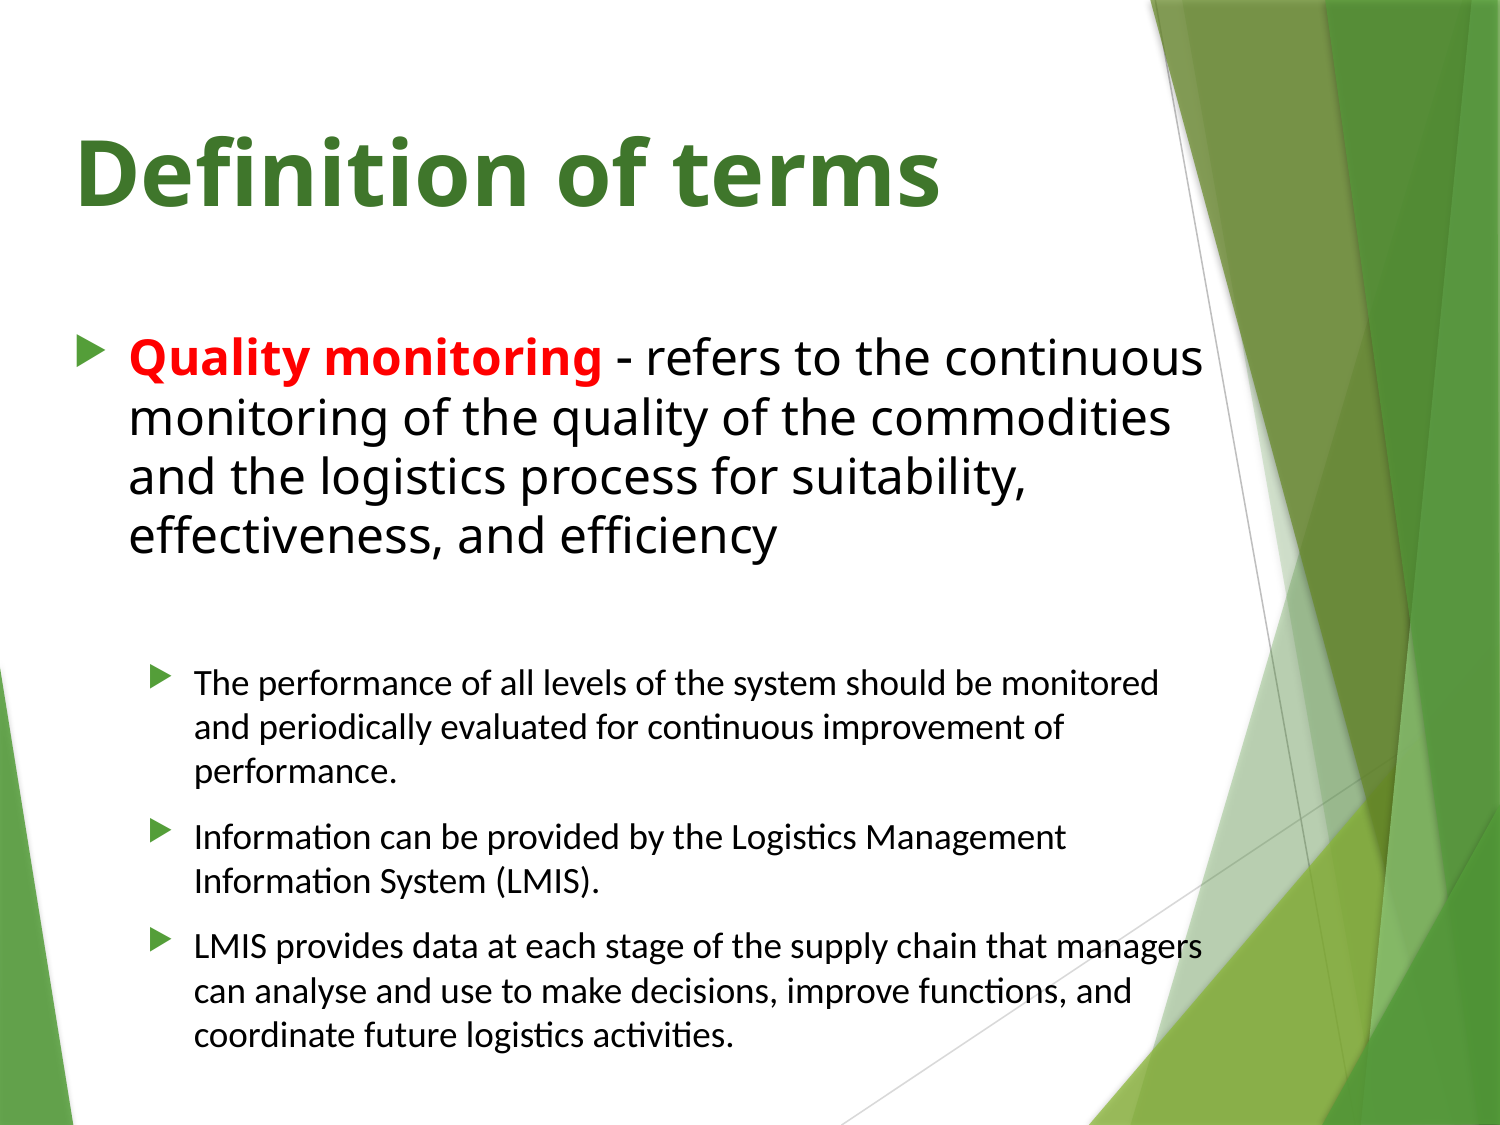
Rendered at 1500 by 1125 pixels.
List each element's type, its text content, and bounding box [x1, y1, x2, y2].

list Quality monitoring  refers to the continuous monitoring of the quality of the commodities and the logistics process for suitability, effectiveness, and efficiency The performance of all levels of the system should be monitored and periodically evaluated for continuous improvement of performance. Information can be provided by the Logistics Management Information System (LMIS). LMIS provides data at each stage of the supply chain that managers can analyse and use to make decisions, improve functions, and coordinate future logistics activities. [58, 318, 1239, 1065]
title Definition of terms [58, 107, 1358, 218]
